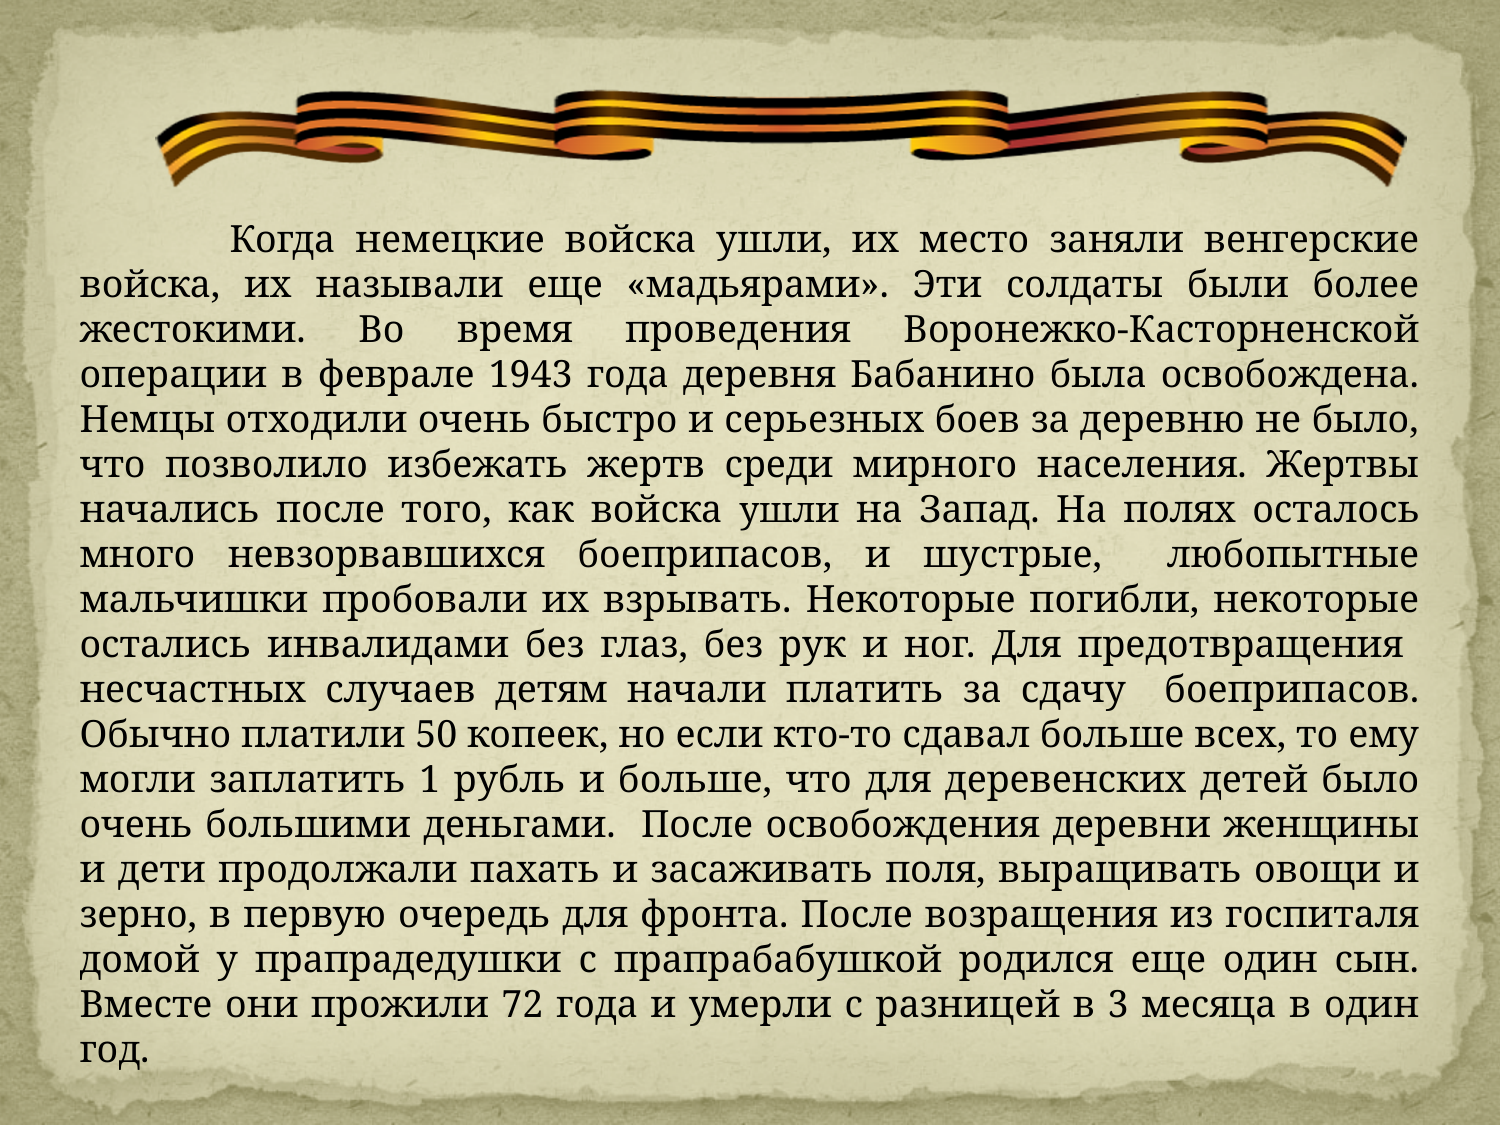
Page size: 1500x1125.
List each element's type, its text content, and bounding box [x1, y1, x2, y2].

picture [100, 30, 1447, 232]
text_box Когда немецкие войска ушли, их место заняли венгерские войска, их называли еще «мадьярами». Эти солдаты были более жестокими. Во время проведения Воронежко-Касторненской операции в феврале 1943 года деревня Бабанино была освобождена. Немцы отходили очень быстро и серьезных боев за деревню не было, что позволило избежать жертв среди мирного населения. Жертвы начались после того, как войска ушли на Запад. На полях осталось много невзорвавшихся боеприпасов, и шустрые, любопытные мальчишки пробовали их взрывать. Некоторые погибли, некоторые остались инвалидами без глаз, без рук и ног. Для предотвращения несчастных случаев детям начали платить за сдачу боеприпасов. Обычно платили 50 копеек, но если кто-то сдавал больше всех, то ему могли заплатить 1 рубль и больше, что для деревенских детей было очень большими деньгами. После освобождения деревни женщины и дети продолжали пахать и засаживать поля, выращивать овощи и зерно, в первую очередь для фронта. После возращения из госпиталя домой у прапрадедушки с прапрабабушкой родился еще один сын. Вместе они прожили 72 года и умерли с разницей в 3 месяца в один год. [64, 208, 1436, 1078]
